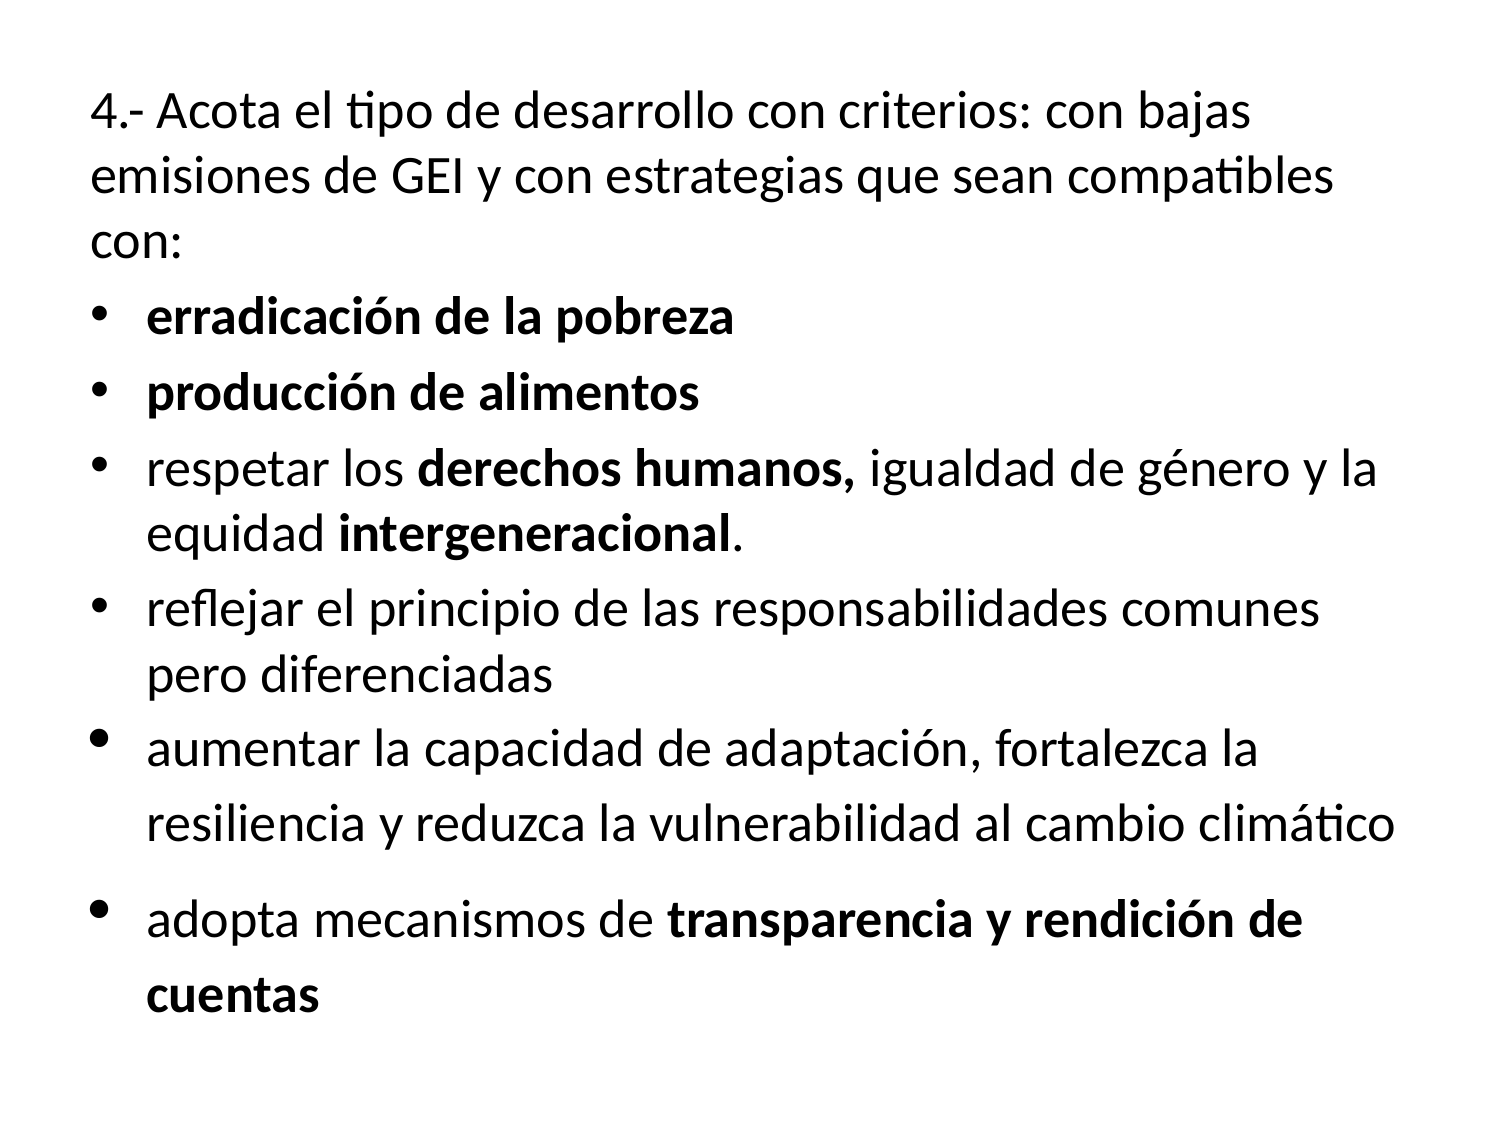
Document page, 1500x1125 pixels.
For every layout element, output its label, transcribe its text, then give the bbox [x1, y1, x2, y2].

list 4.- Acota el tipo de desarrollo con criterios: con bajas emisiones de GEI y con estrategias que sean compatibles con: erradicación de la pobreza producción de alimentos respetar los derechos humanos, igualdad de género y la equidad intergeneracional. reflejar el principio de las responsabilidades comunes pero diferenciadas aumentar la capacidad de adaptación, fortalezca la resiliencia y reduzca la vulnerabilidad al cambio climático adopta mecanismos de transparencia y rendición de cuentas [75, 66, 1425, 1094]
